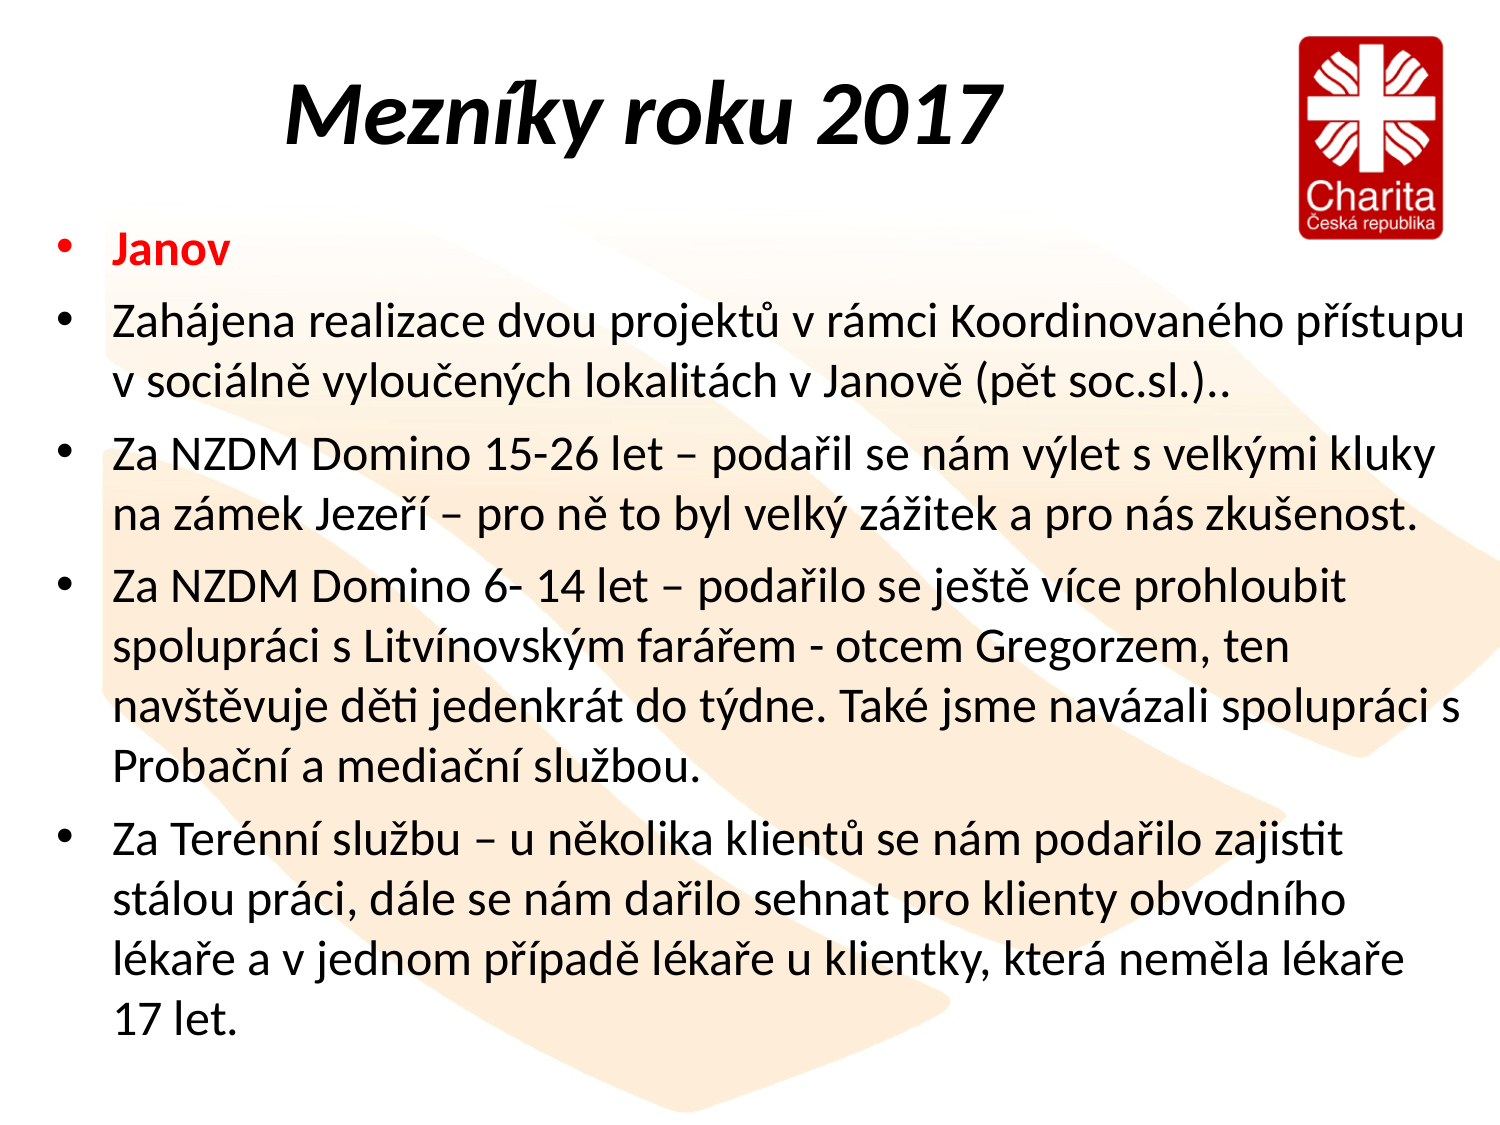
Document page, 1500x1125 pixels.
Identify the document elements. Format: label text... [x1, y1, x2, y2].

picture [99, 33, 1500, 1115]
text_box Janov Zahájena realizace dvou projektů v rámci Koordinovaného přístupu v sociálně vyloučených lokalitách v Janově (pět soc.sl.).. Za NZDM Domino 15-26 let – podařil se nám výlet s velkými kluky na zámek Jezeří – pro ně to byl velký zážitek a pro nás zkušenost. Za NZDM Domino 6- 14 let – podařilo se ještě více prohloubit spolupráci s Litvínovským farářem - otcem Gregorzem, ten navštěvuje děti jedenkrát do týdne. Také jsme navázali spolupráci s Probační a mediační službou. Za Terénní službu – u několika klientů se nám podařilo zajistit stálou práci, dále se nám dařilo sehnat pro klienty obvodního lékaře a v jednom případě lékaře u klientky, která neměla lékaře 17 let. [41, 208, 1483, 1125]
text_box Mezníky roku 2017 [75, 45, 1211, 208]
